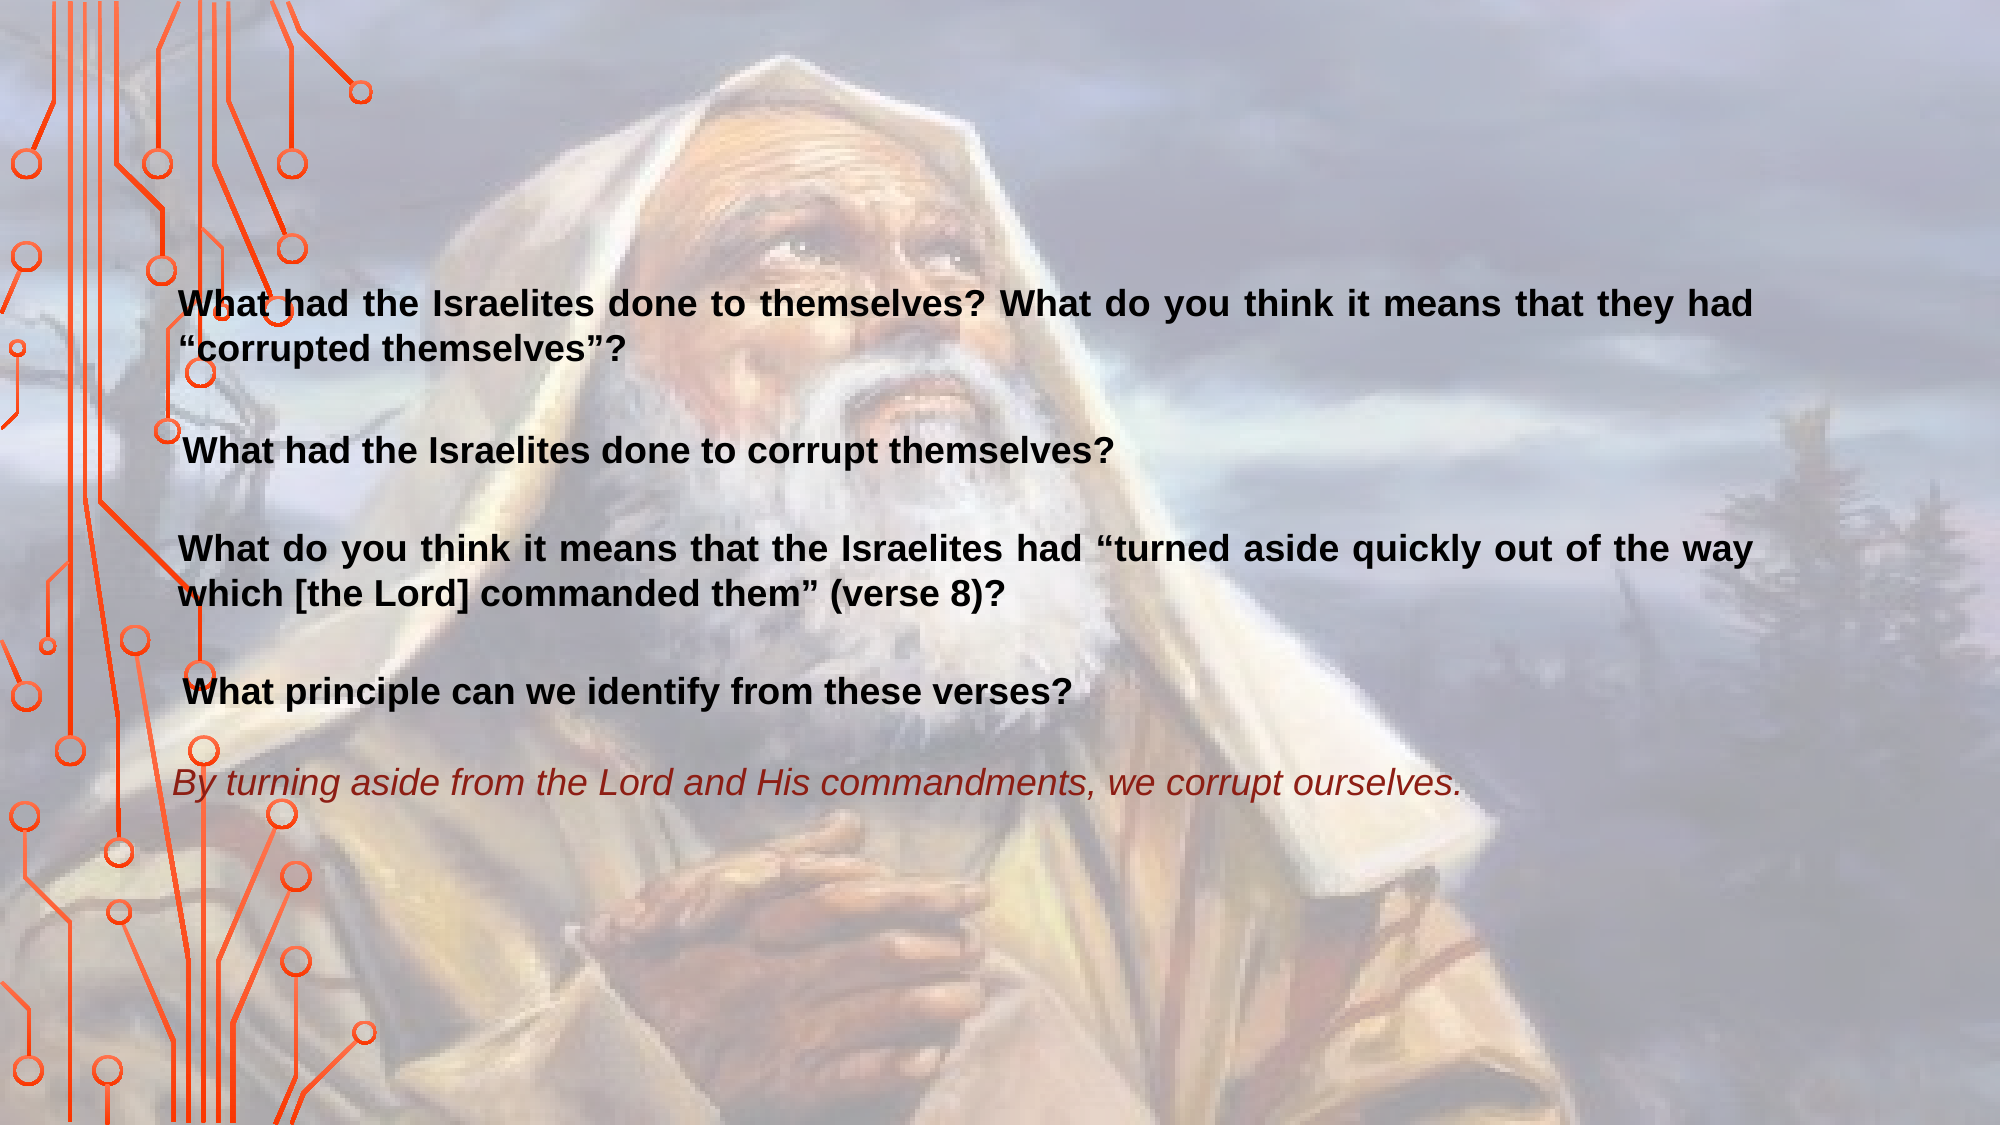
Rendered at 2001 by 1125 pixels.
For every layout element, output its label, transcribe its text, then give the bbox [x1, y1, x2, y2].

text_box What had the Israelites done to corrupt themselves? [167, 418, 1132, 479]
text_box What principle can we identify from these verses? [167, 659, 1090, 720]
text_box By turning aside from the Lord and His commandments, we corrupt ourselves. [146, 750, 1542, 811]
text_box What had the Israelites done to themselves? What do you think it means that they had “corrupted themselves”? [163, 271, 1771, 377]
text_box What do you think it means that the Israelites had “turned aside quickly out of the way which [the Lord] commanded them” (verse 8)? [163, 516, 1771, 622]
